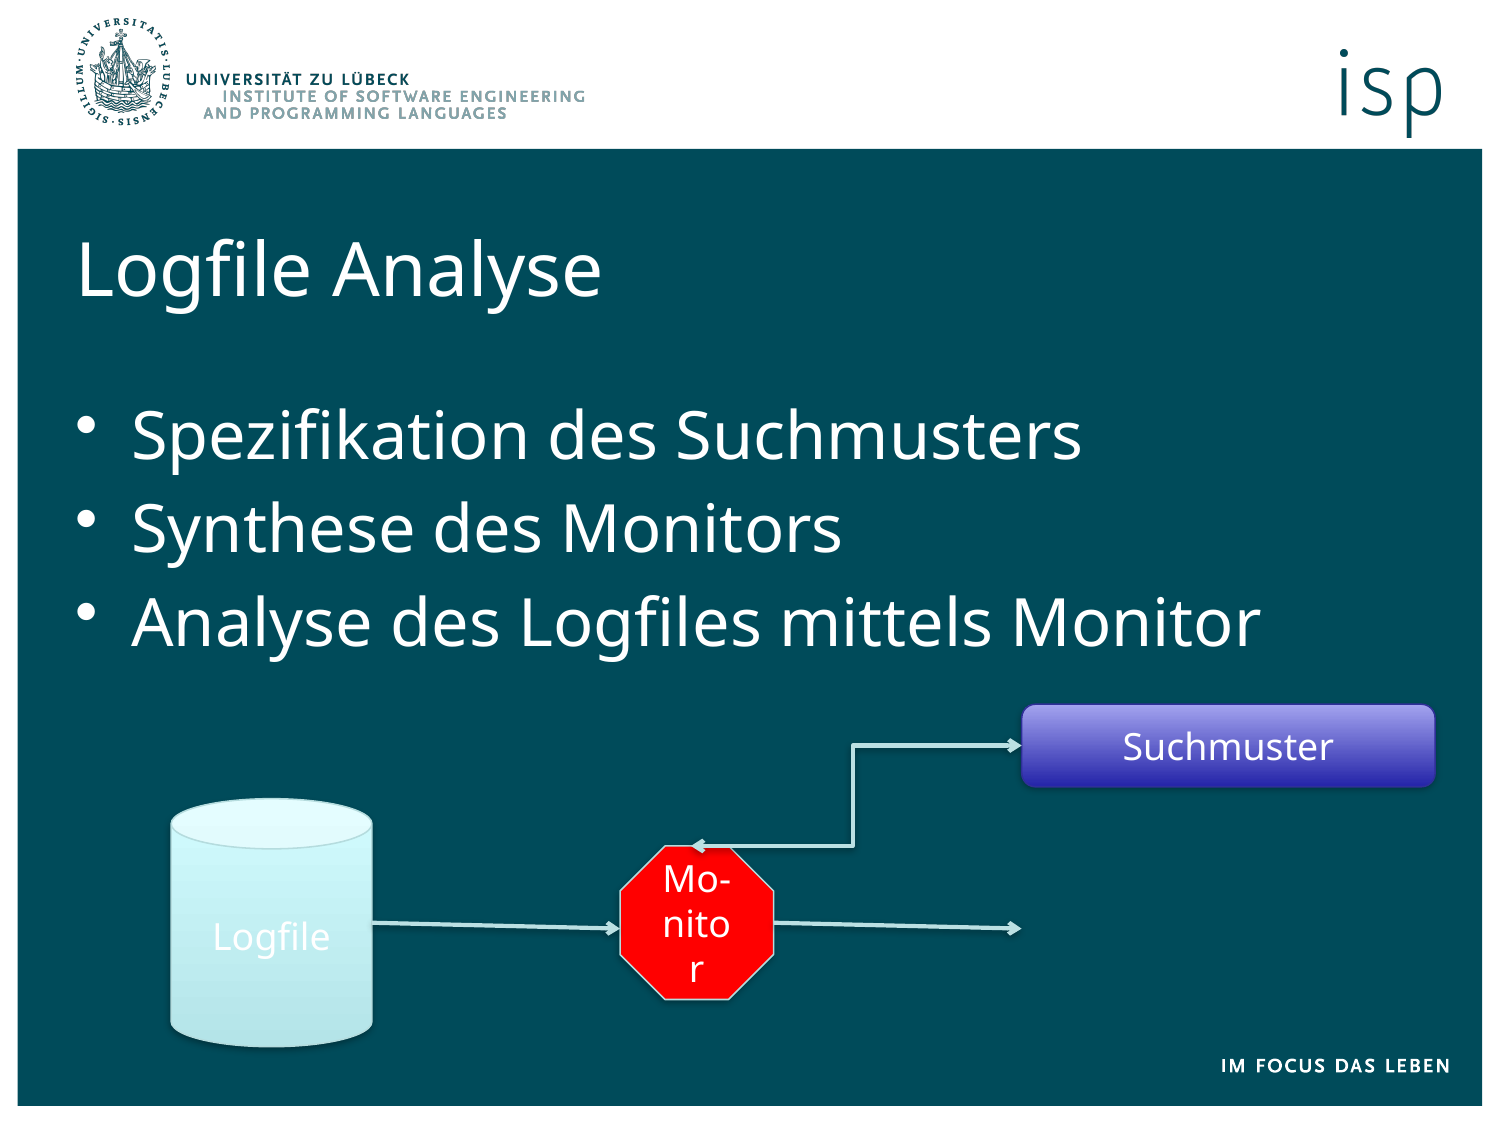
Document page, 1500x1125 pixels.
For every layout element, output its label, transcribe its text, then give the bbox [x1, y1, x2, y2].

text_box Suchmuster [1020, 703, 1436, 788]
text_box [371, 922, 621, 929]
text_box Logfile [170, 797, 373, 1048]
picture [76, 18, 597, 126]
title Logfile Analyse [75, 172, 1439, 361]
list Spezifikation des Suchmusters Synthese des Monitors Analyse des Logfiles mittels Monitor [75, 385, 1439, 1047]
picture [1340, 49, 1441, 138]
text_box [690, 745, 1022, 847]
text_box Mo-nitor [619, 845, 775, 1001]
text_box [773, 922, 1022, 929]
